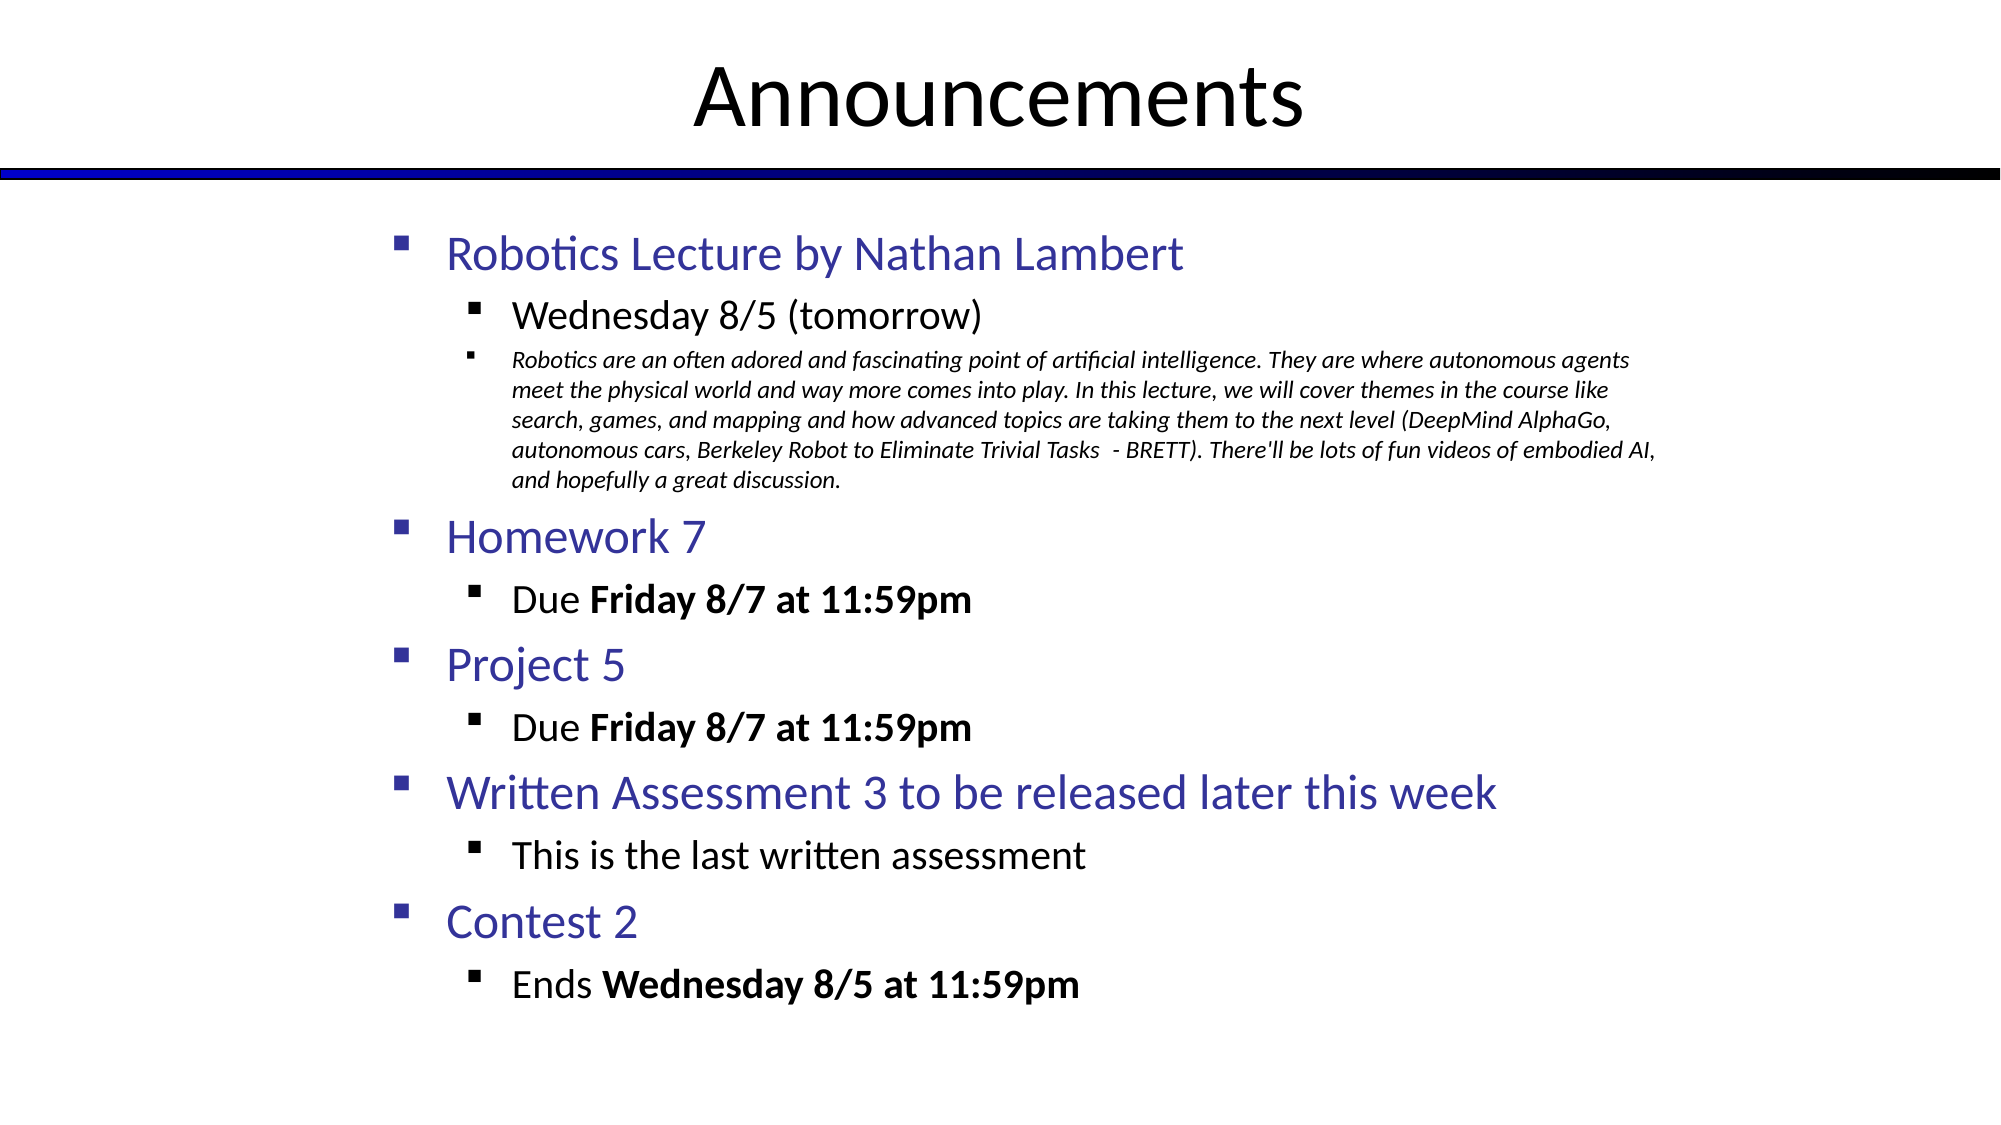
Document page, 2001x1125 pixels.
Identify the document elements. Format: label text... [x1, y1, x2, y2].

list Robotics Lecture by Nathan Lambert Wednesday 8/5 (tomorrow) Robotics are an often adored and fascinating point of artificial intelligence. They are where autonomous agents meet the physical world and way more comes into play. In this lecture, we will cover themes in the course like search, games, and mapping and how advanced topics are taking them to the next level (DeepMind AlphaGo, autonomous cars, Berkeley Robot to Eliminate Trivial Tasks - BRETT). There'll be lots of fun videos of embodied AI, and hopefully a great discussion. Homework 7 Due Friday 8/7 at 11:59pm Project 5 Due Friday 8/7 at 11:59pm Written Assessment 3 to be released later this week This is the last written assessment Contest 2 Ends Wednesday 8/5 at 11:59pm [374, 212, 1701, 1088]
title Announcements [0, 0, 2000, 184]
